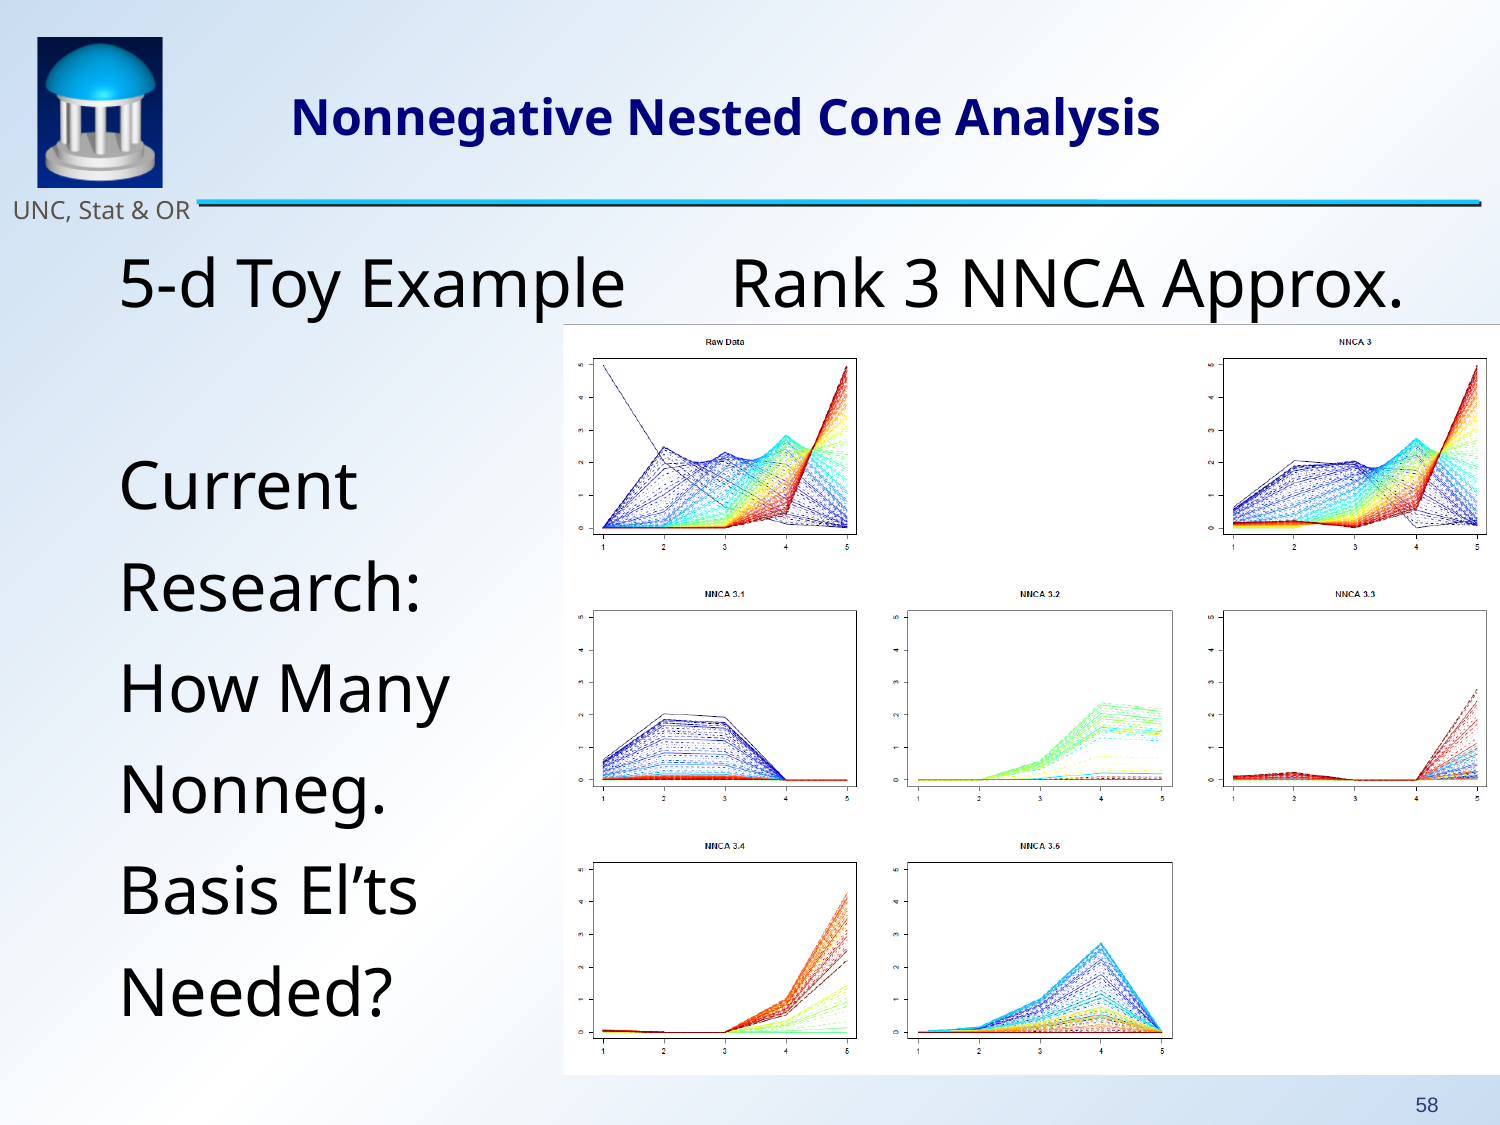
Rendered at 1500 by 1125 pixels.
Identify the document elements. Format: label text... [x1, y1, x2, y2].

title Nonnegative Nested Cone Analysis [274, 74, 1448, 156]
list 5-d Toy Example Rank 3 NNCA Approx. Current Research: How Many Nonneg. Basis El’ts Needed? [103, 224, 1432, 1076]
picture [563, 324, 1500, 1076]
